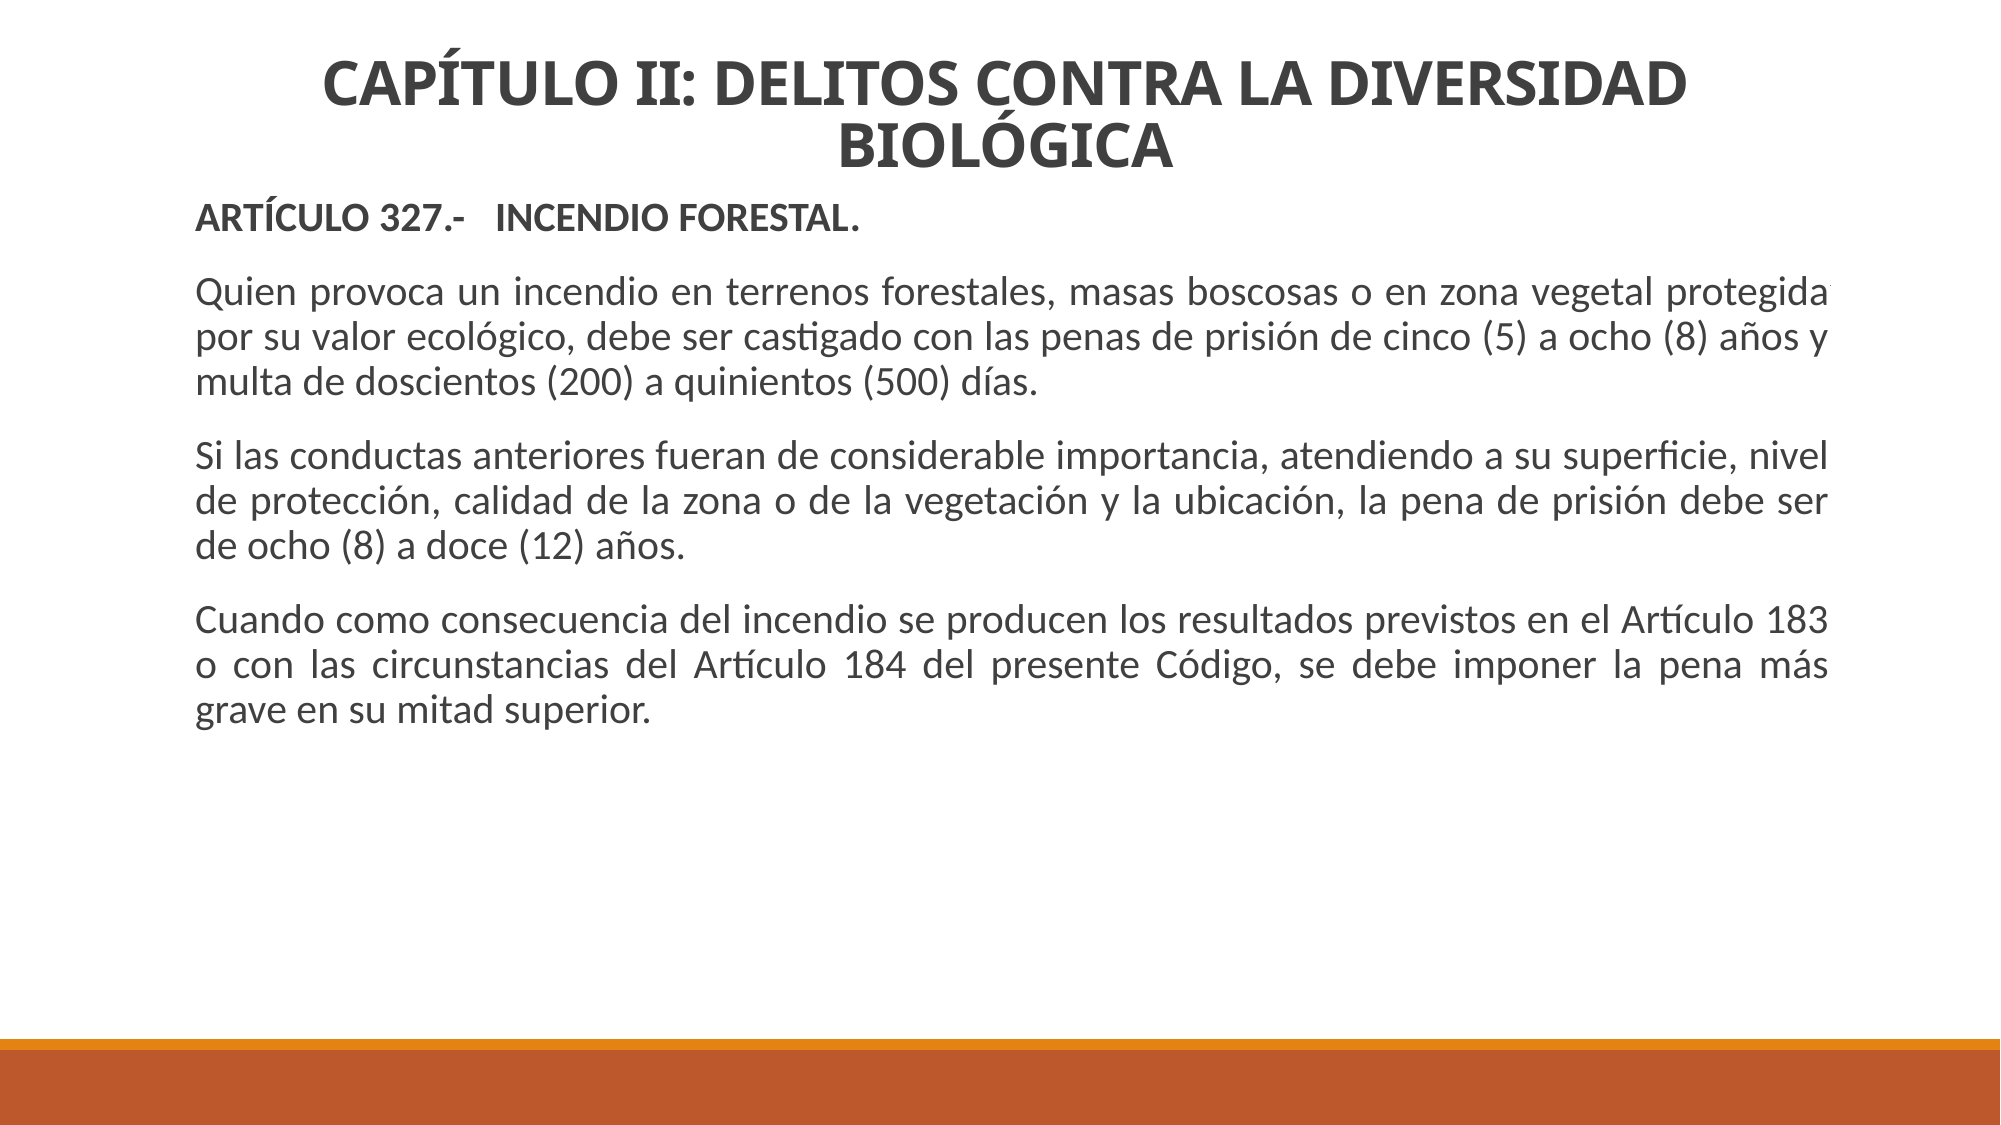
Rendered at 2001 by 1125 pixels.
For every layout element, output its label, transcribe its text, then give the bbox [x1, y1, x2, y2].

list ARTÍCULO 327.- INCENDIO FORESTAL. Quien provoca un incendio en terrenos forestales, masas boscosas o en zona vegetal protegida por su valor ecológico, debe ser castigado con las penas de prisión de cinco (5) a ocho (8) años y multa de doscientos (200) a quinientos (500) días. Si las conductas anteriores fueran de considerable importancia, atendiendo a su superficie, nivel de protección, calidad de la zona o de la vegetación y la ubicación, la pena de prisión debe ser de ocho (8) a doce (12) años. Cuando como consecuencia del incendio se producen los resultados previstos en el Artículo 183 o con las circunstancias del Artículo 184 del presente Código, se debe imponer la pena más grave en su mitad superior. [180, 188, 1830, 963]
title CAPÍTULO II: DELITOS CONTRA LA DIVERSIDAD BIOLÓGICA [180, 47, 1830, 188]
